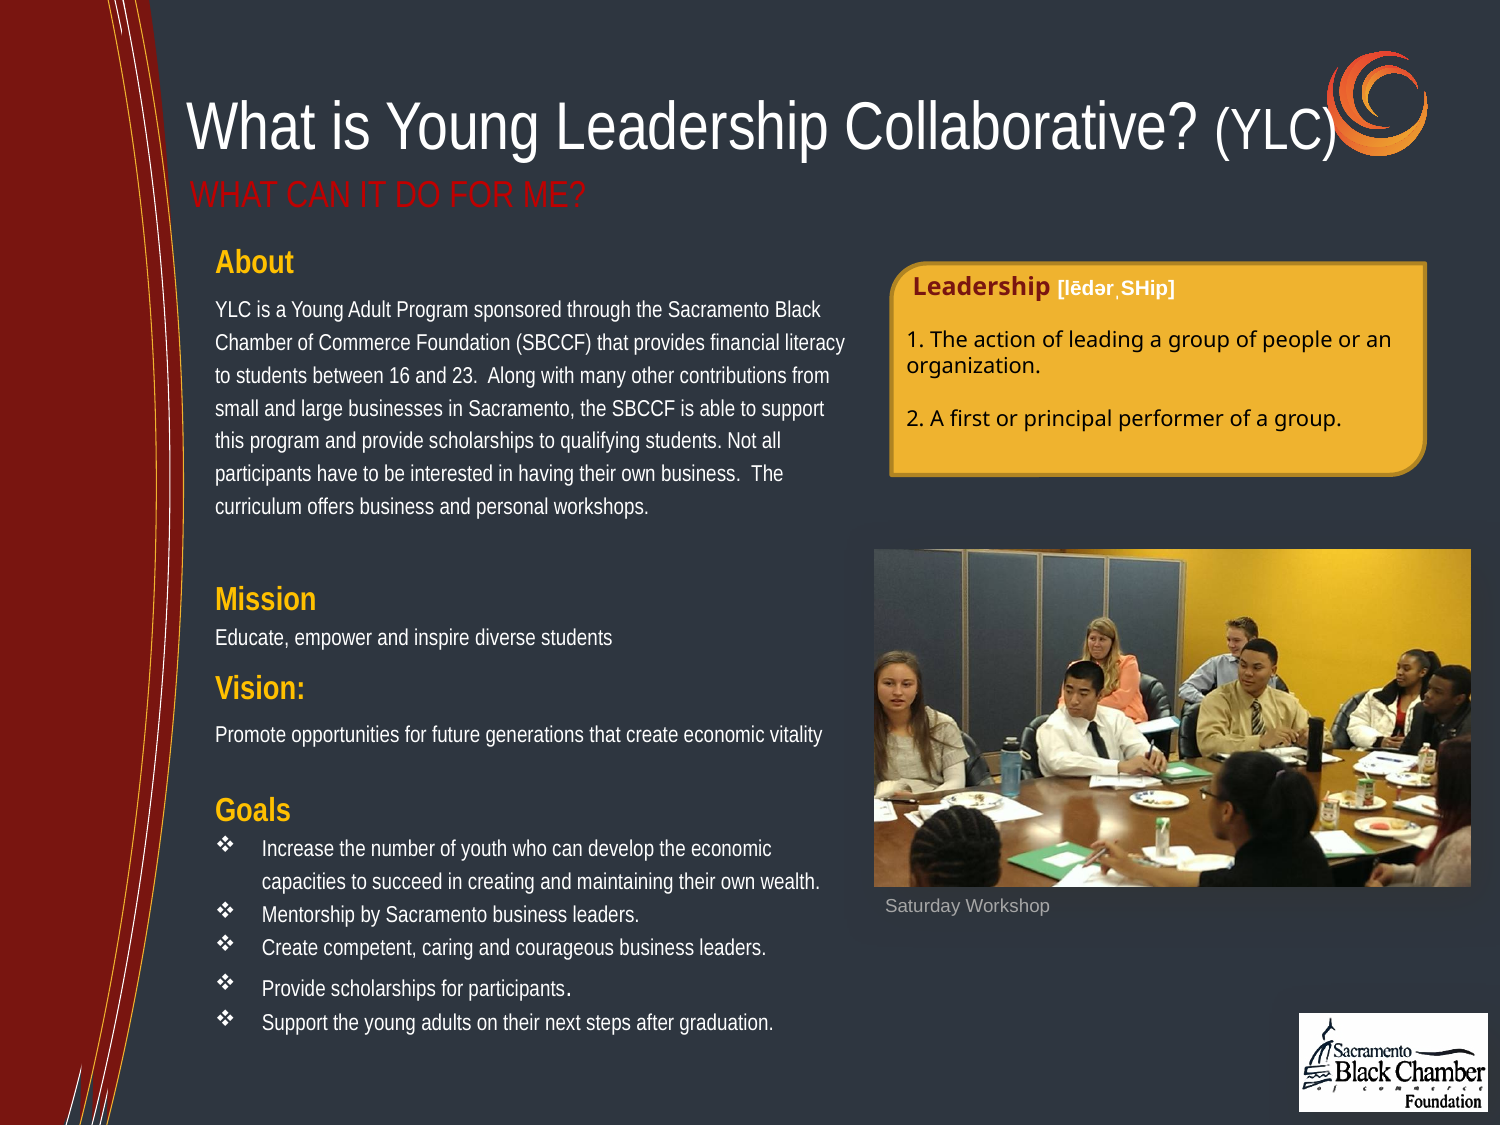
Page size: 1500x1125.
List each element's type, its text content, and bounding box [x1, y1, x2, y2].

title What is Young Leadership Collaborative? (YLC) [171, 74, 1422, 187]
picture [1299, 1013, 1488, 1112]
text_box [889, 287, 1428, 478]
picture [873, 549, 1471, 887]
list About YLC is a Young Adult Program sponsored through the Sacramento Black Chamber of Commerce Foundation (SBCCF) that provides financial literacy to students between 16 and 23. Along with many other contributions from small and large businesses in Sacramento, the SBCCF is able to support this program and provide scholarships to qualifying students. Not all participants have to be interested in having their own business. The curriculum offers business and personal workshops. Mission Educate, empower and inspire diverse students Vision: Promote opportunities for future generations that create economic vitality Goals Increase the number of youth who can develop the economic capacities to succeed in creating and maintaining their own wealth. Mentorship by Sacramento business leaders. Create competent, caring and courageous business leaders. Provide scholarships for participants. Support the young adults on their next steps after graduation. [200, 238, 863, 1100]
text_box Leadership [lēdərˌSHip] 1. The action of leading a group of people or an organization. 2. A first or principal performer of a group. [891, 263, 1432, 438]
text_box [1324, 49, 1430, 163]
text_box Saturday Workshop [870, 893, 1130, 924]
subtitle What can it do for me? [174, 162, 1225, 238]
